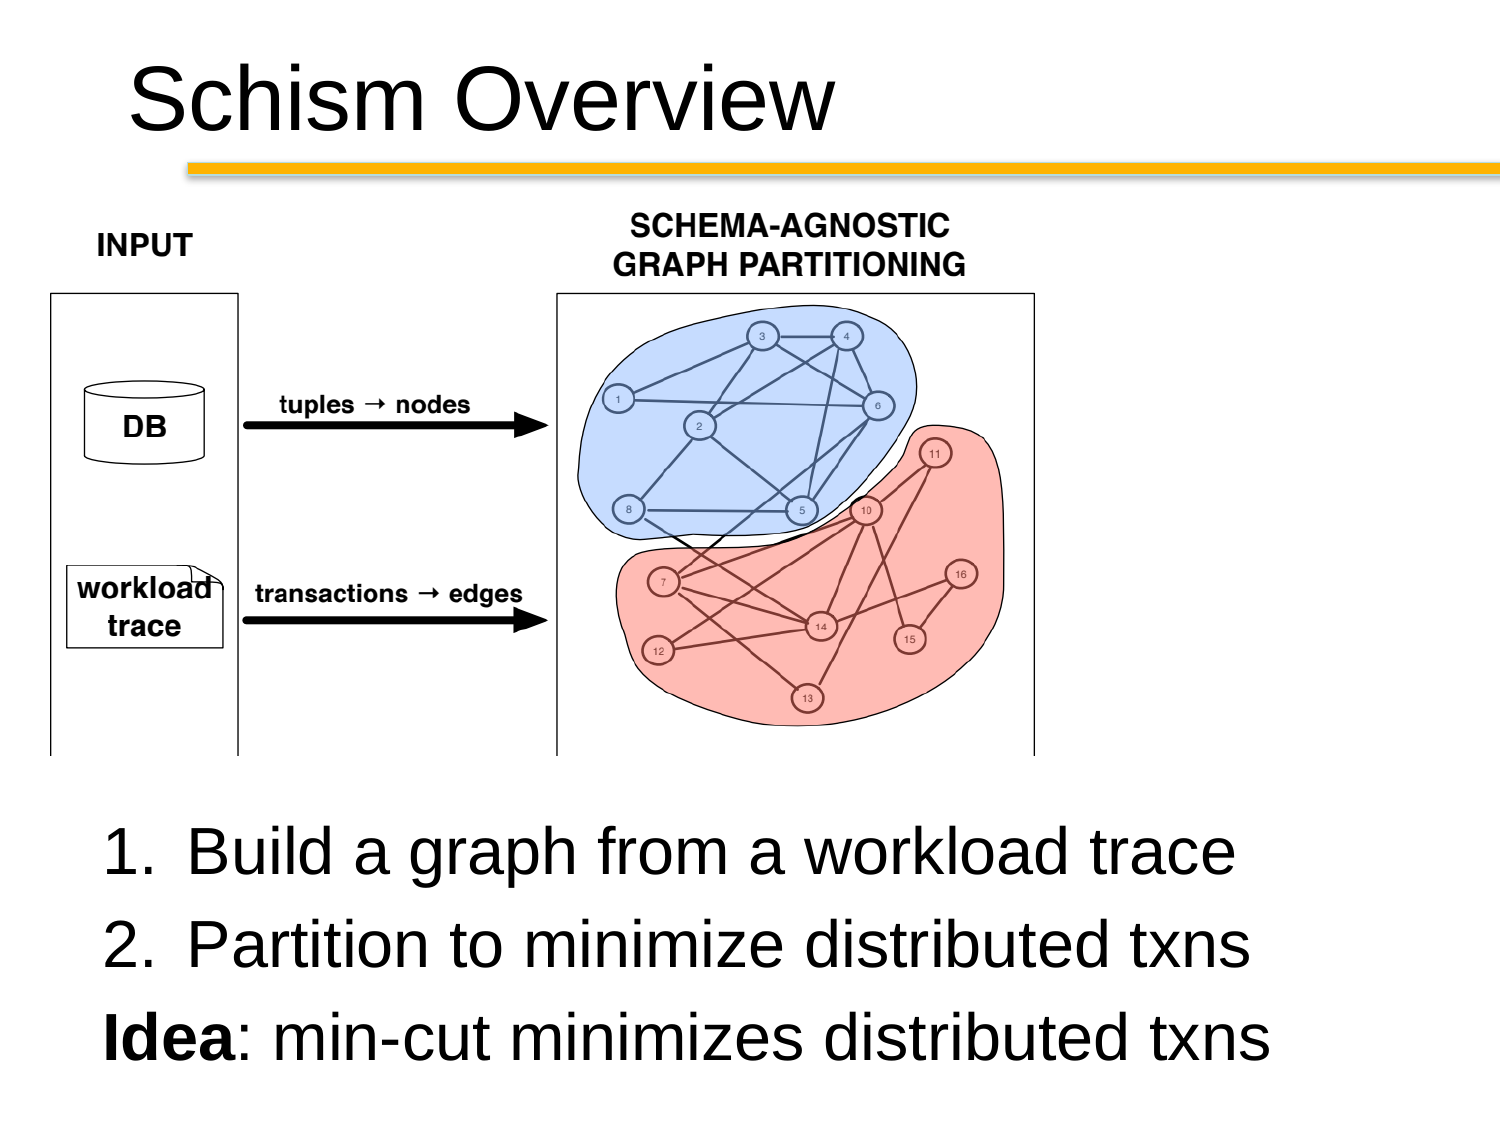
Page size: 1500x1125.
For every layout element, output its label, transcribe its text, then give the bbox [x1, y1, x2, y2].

title Schism Overview [112, 0, 1388, 188]
list Build a graph from a workload trace Partition to minimize distributed txns Idea: min-cut minimizes distributed txns [87, 799, 1426, 1101]
picture [49, 212, 1451, 757]
